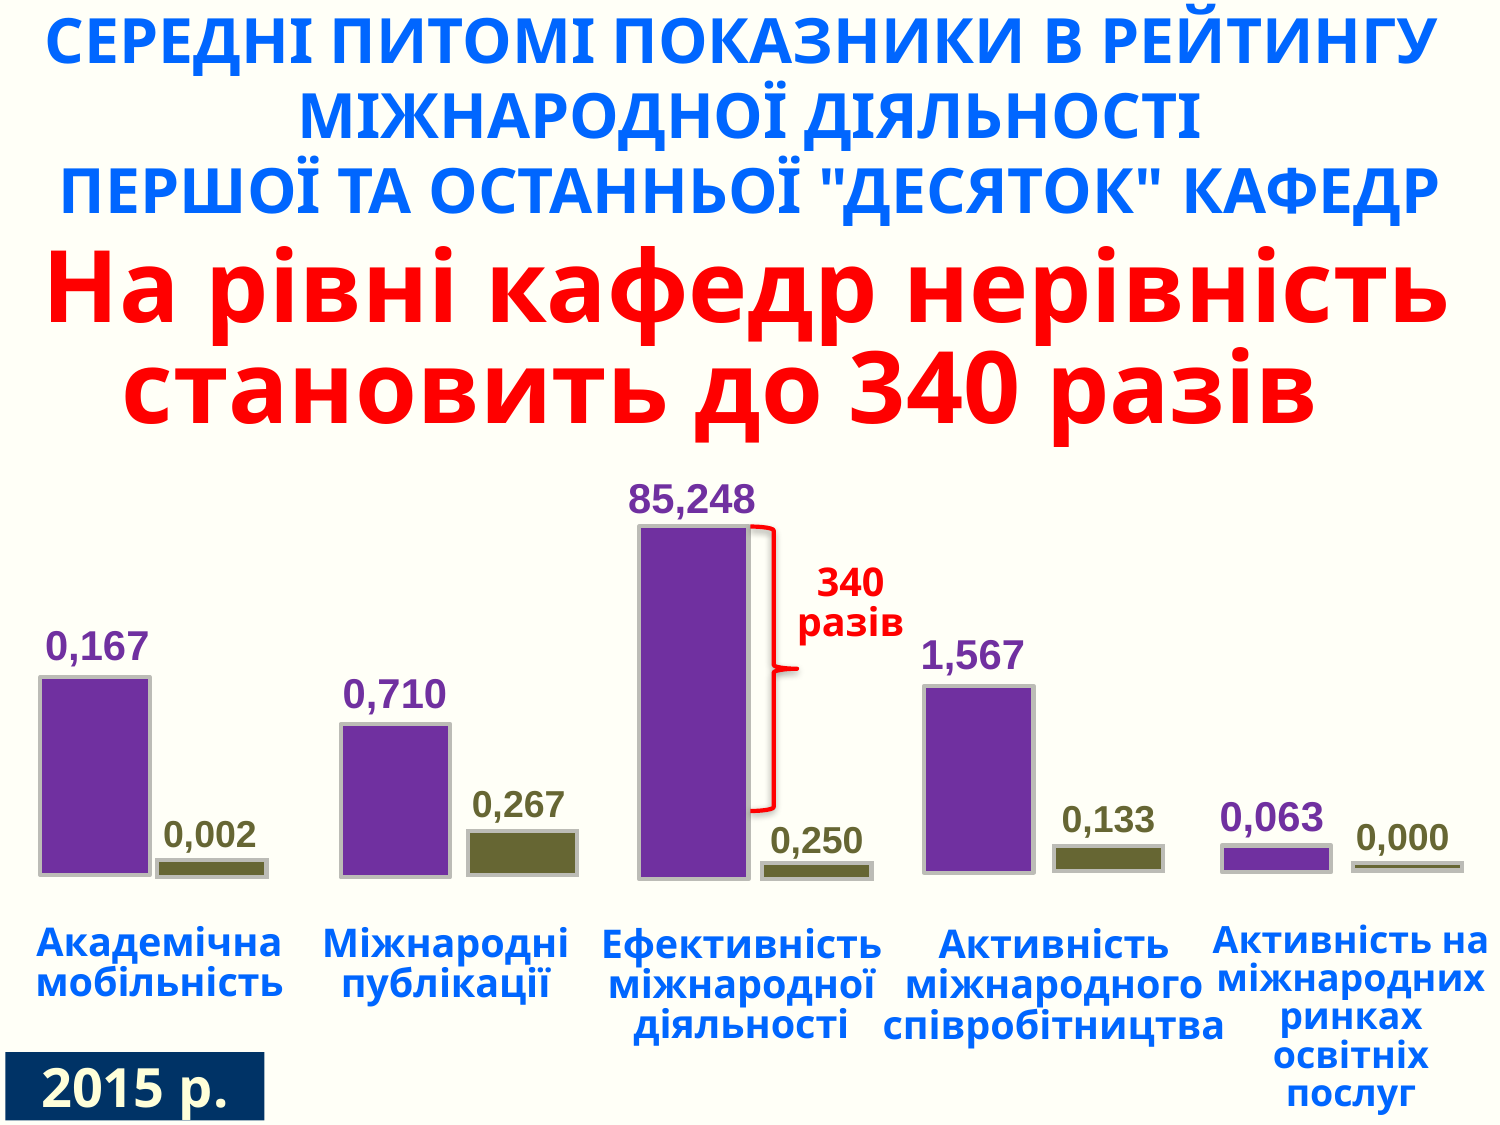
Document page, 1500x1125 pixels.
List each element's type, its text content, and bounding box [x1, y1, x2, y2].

text_box СЕРЕДНІ ПИТОМІ ПОКАЗНИКИ В РЕЙТИНГУ МІЖНАРОДНОЇ ДІЯЛЬНОСТІ ПЕРШОЇ ТА ОСТАННЬОЇ "ДЕСЯТОК" КАФЕДР [0, 0, 1500, 234]
text_box На рівні кафедр нерівність становить до 340 разів [0, 238, 1494, 447]
text_box 2015 р. [5, 1052, 10, 1121]
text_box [14, 464, 1500, 1117]
